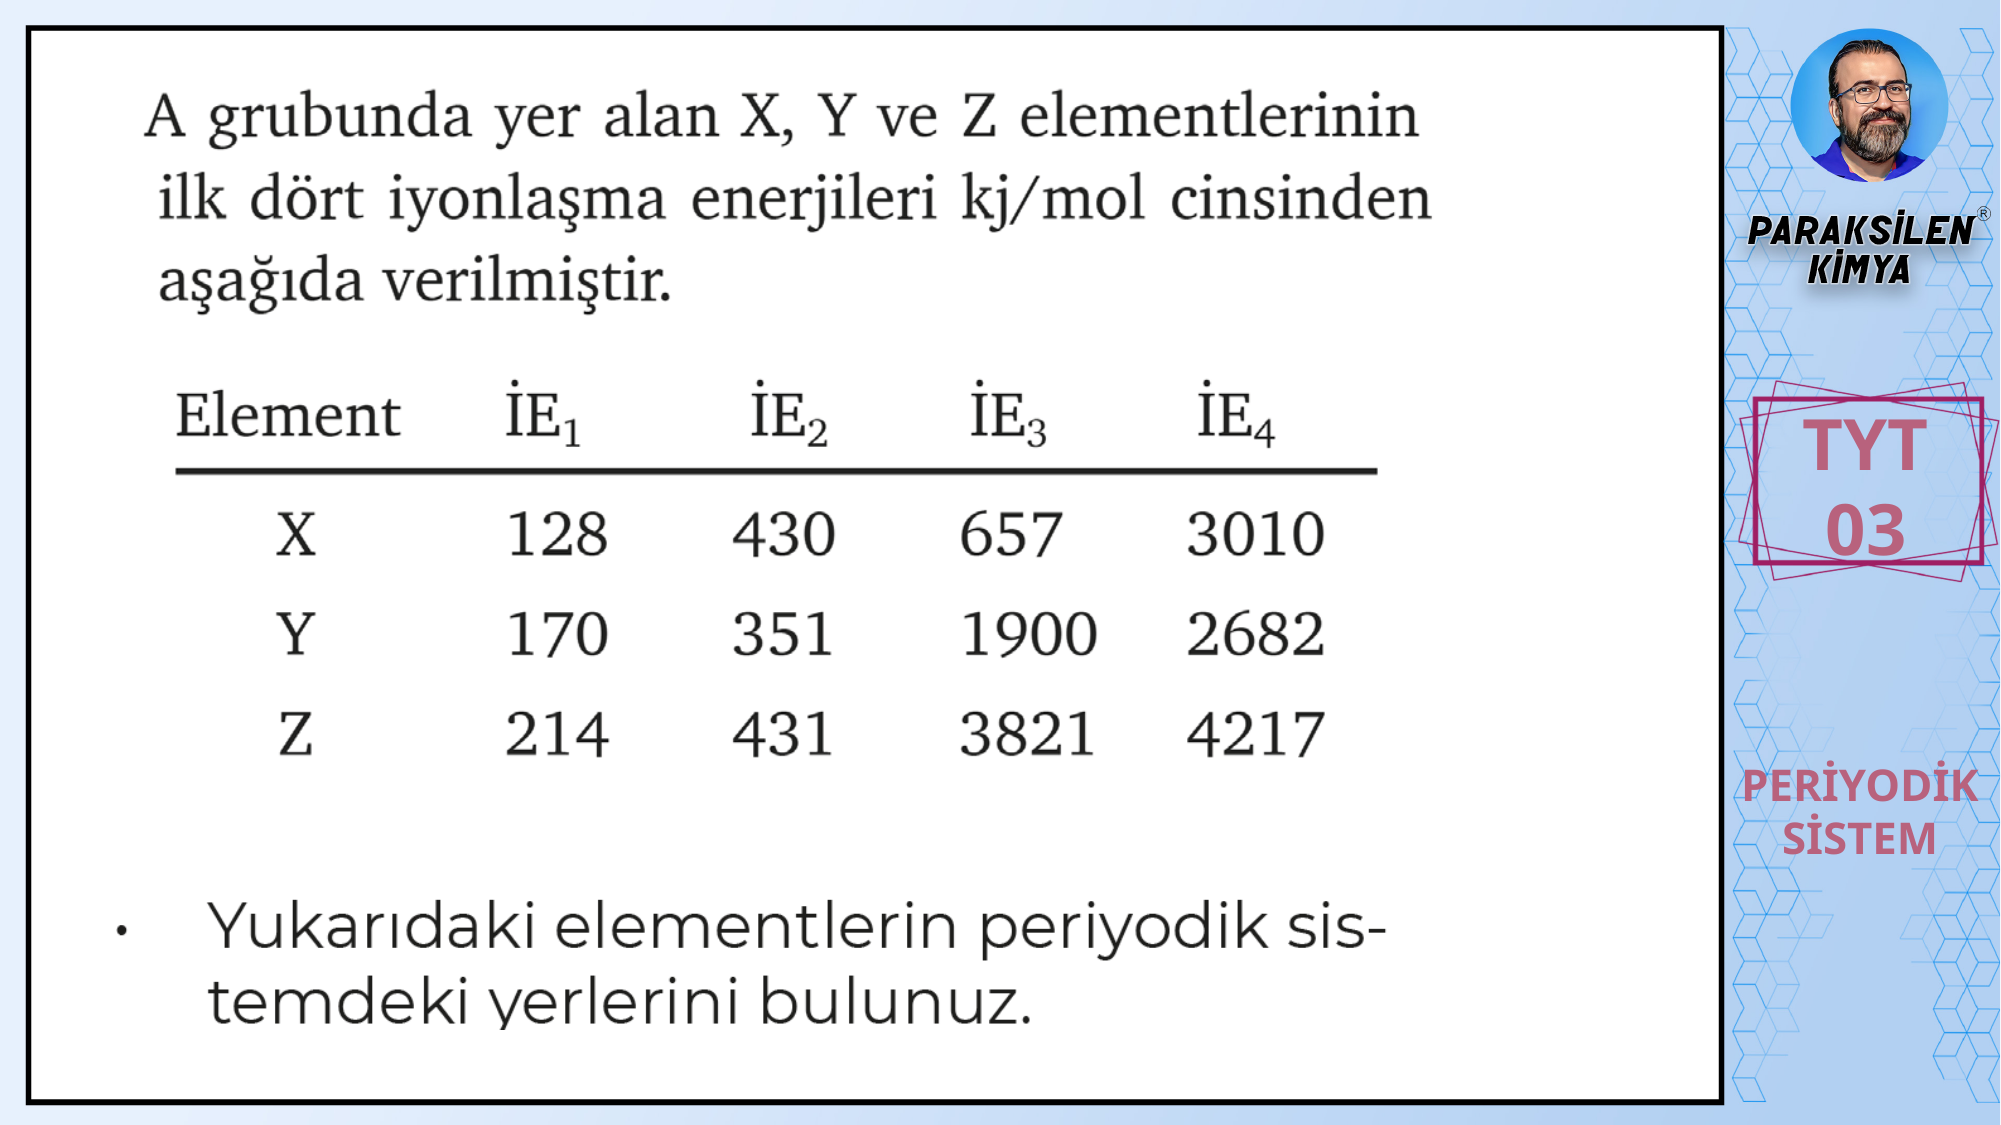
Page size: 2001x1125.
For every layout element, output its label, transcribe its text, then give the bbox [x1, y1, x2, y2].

text_box PERİYODİK SİSTEM [1719, 750, 2000, 871]
text_box TYT 03 [1755, 392, 1977, 577]
picture [0, 0, 2001, 1125]
